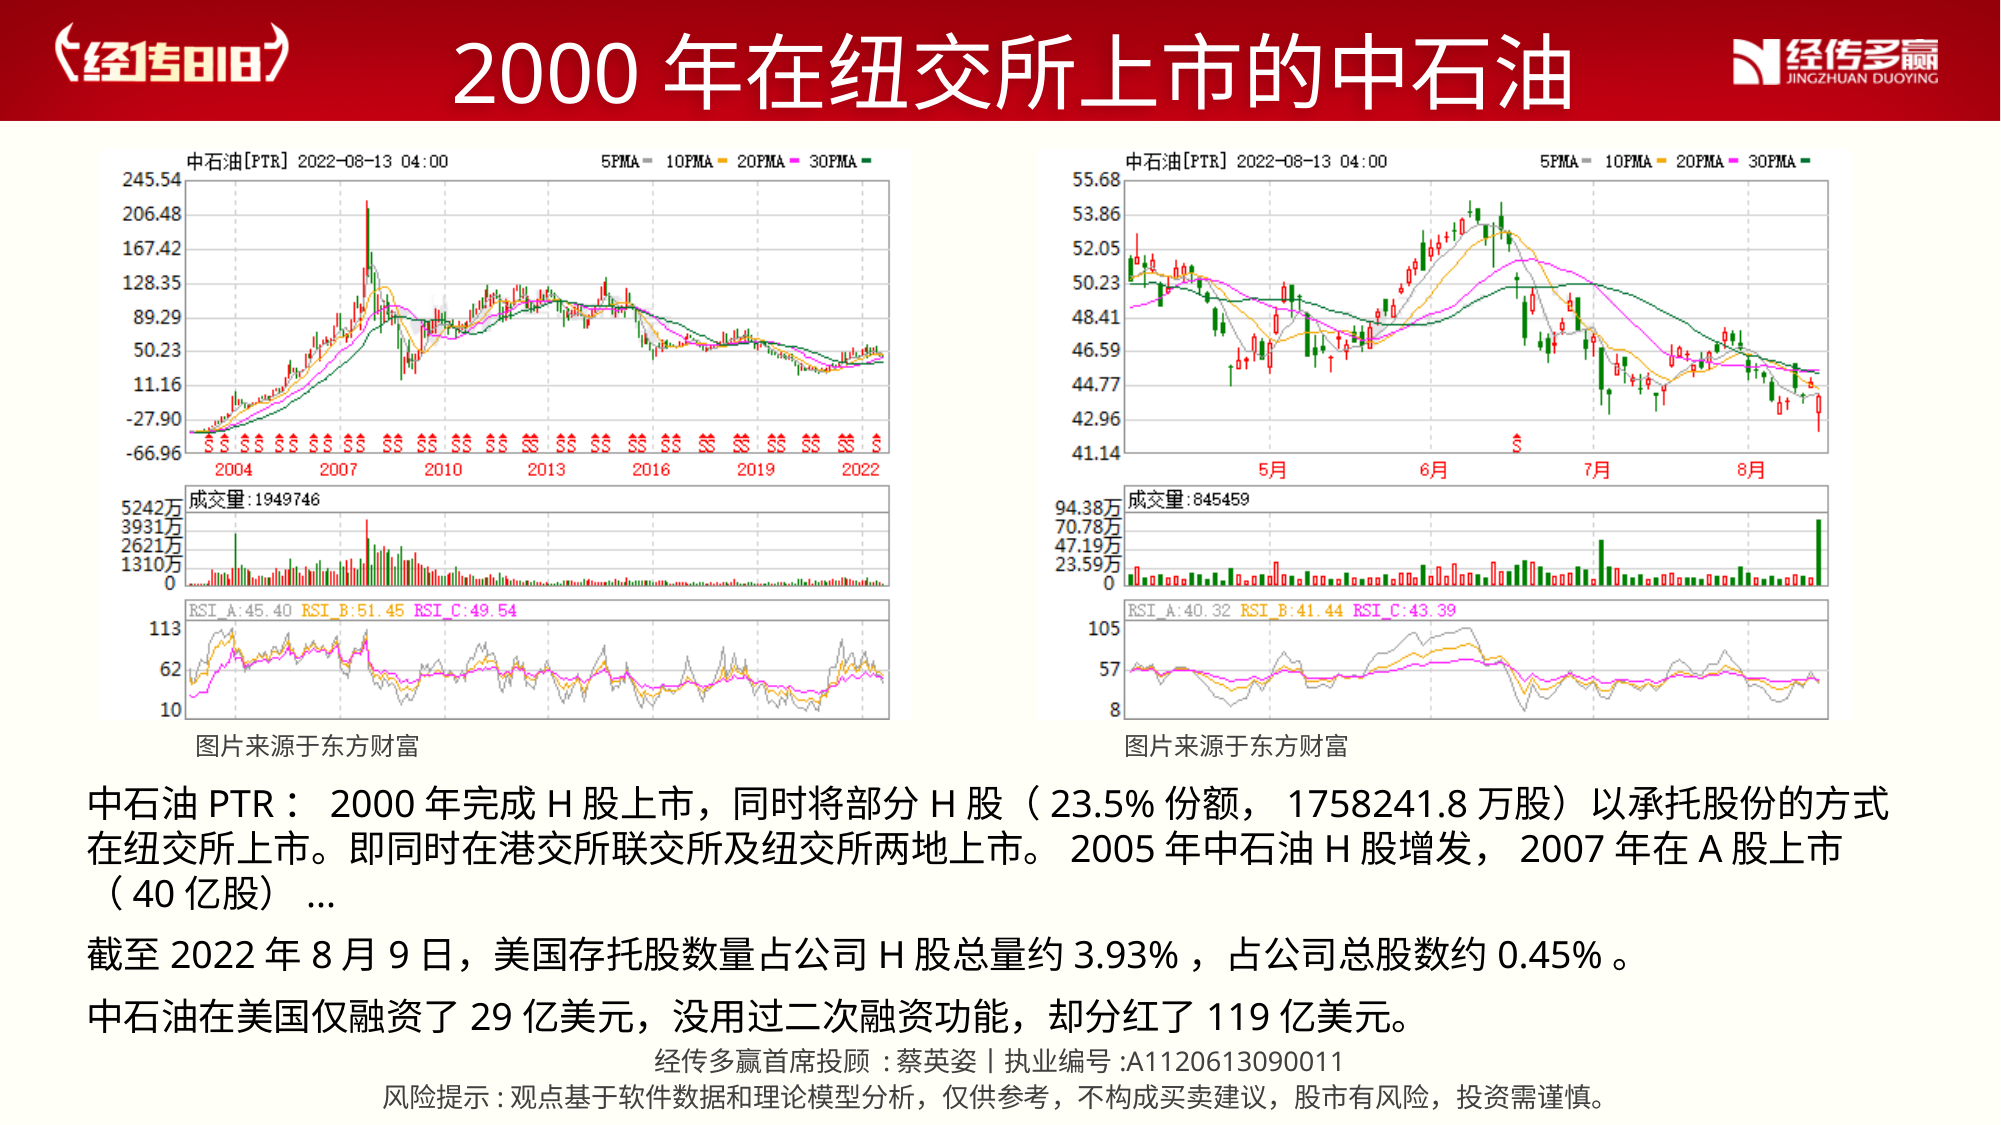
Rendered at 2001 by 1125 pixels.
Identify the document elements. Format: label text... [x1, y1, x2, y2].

text_box 图片来源于东方财富 [1109, 723, 1409, 769]
text_box 图片来源于东方财富 [181, 723, 499, 769]
text_box 2000年在纽交所上市的中石油 [410, 12, 1618, 128]
picture [0, 0, 2001, 1125]
text_box 中石油PTR：2000年完成H股上市，同时将部分H股（23.5%份额，1758241.8万股）以承托股份的方式在纽交所上市。即同时在港交所联交所及纽交所两地上市。2005年中石油H股增发，2007年在A股上市（40亿股）... 截至2022年8月9日，美国存托股数量占公司H股总量约3.93%，占公司总股数约0.45%。 中石油在美国仅融资了29亿美元，没用过二次融资功能，却分红了119亿美元。 [71, 772, 1929, 1046]
